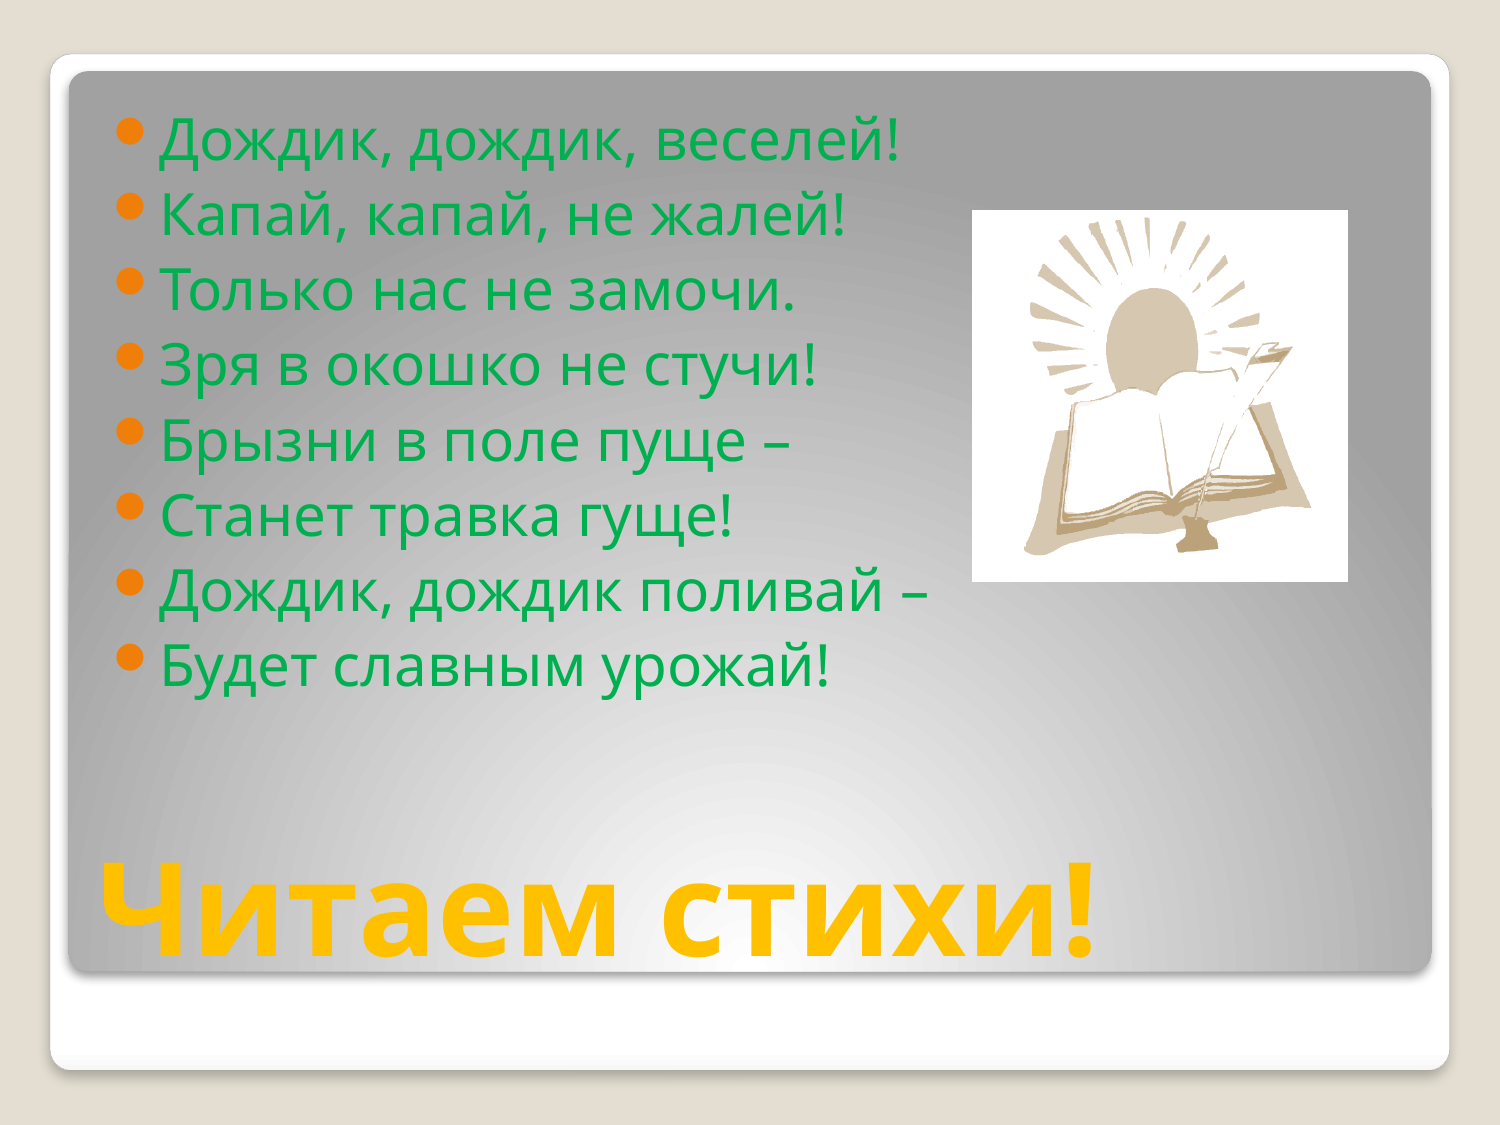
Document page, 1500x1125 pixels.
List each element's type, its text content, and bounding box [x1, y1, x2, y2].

title Читаем стихи! [82, 817, 1425, 990]
list Дождик, дождик, веселей! Капай, капай, не жалей! Только нас не замочи. Зря в окошко не стучи! Брызни в поле пуще – Станет травка гуще! Дождик, дождик поливай – Будет славным урожай! [82, 86, 1425, 774]
picture [972, 210, 1348, 583]
